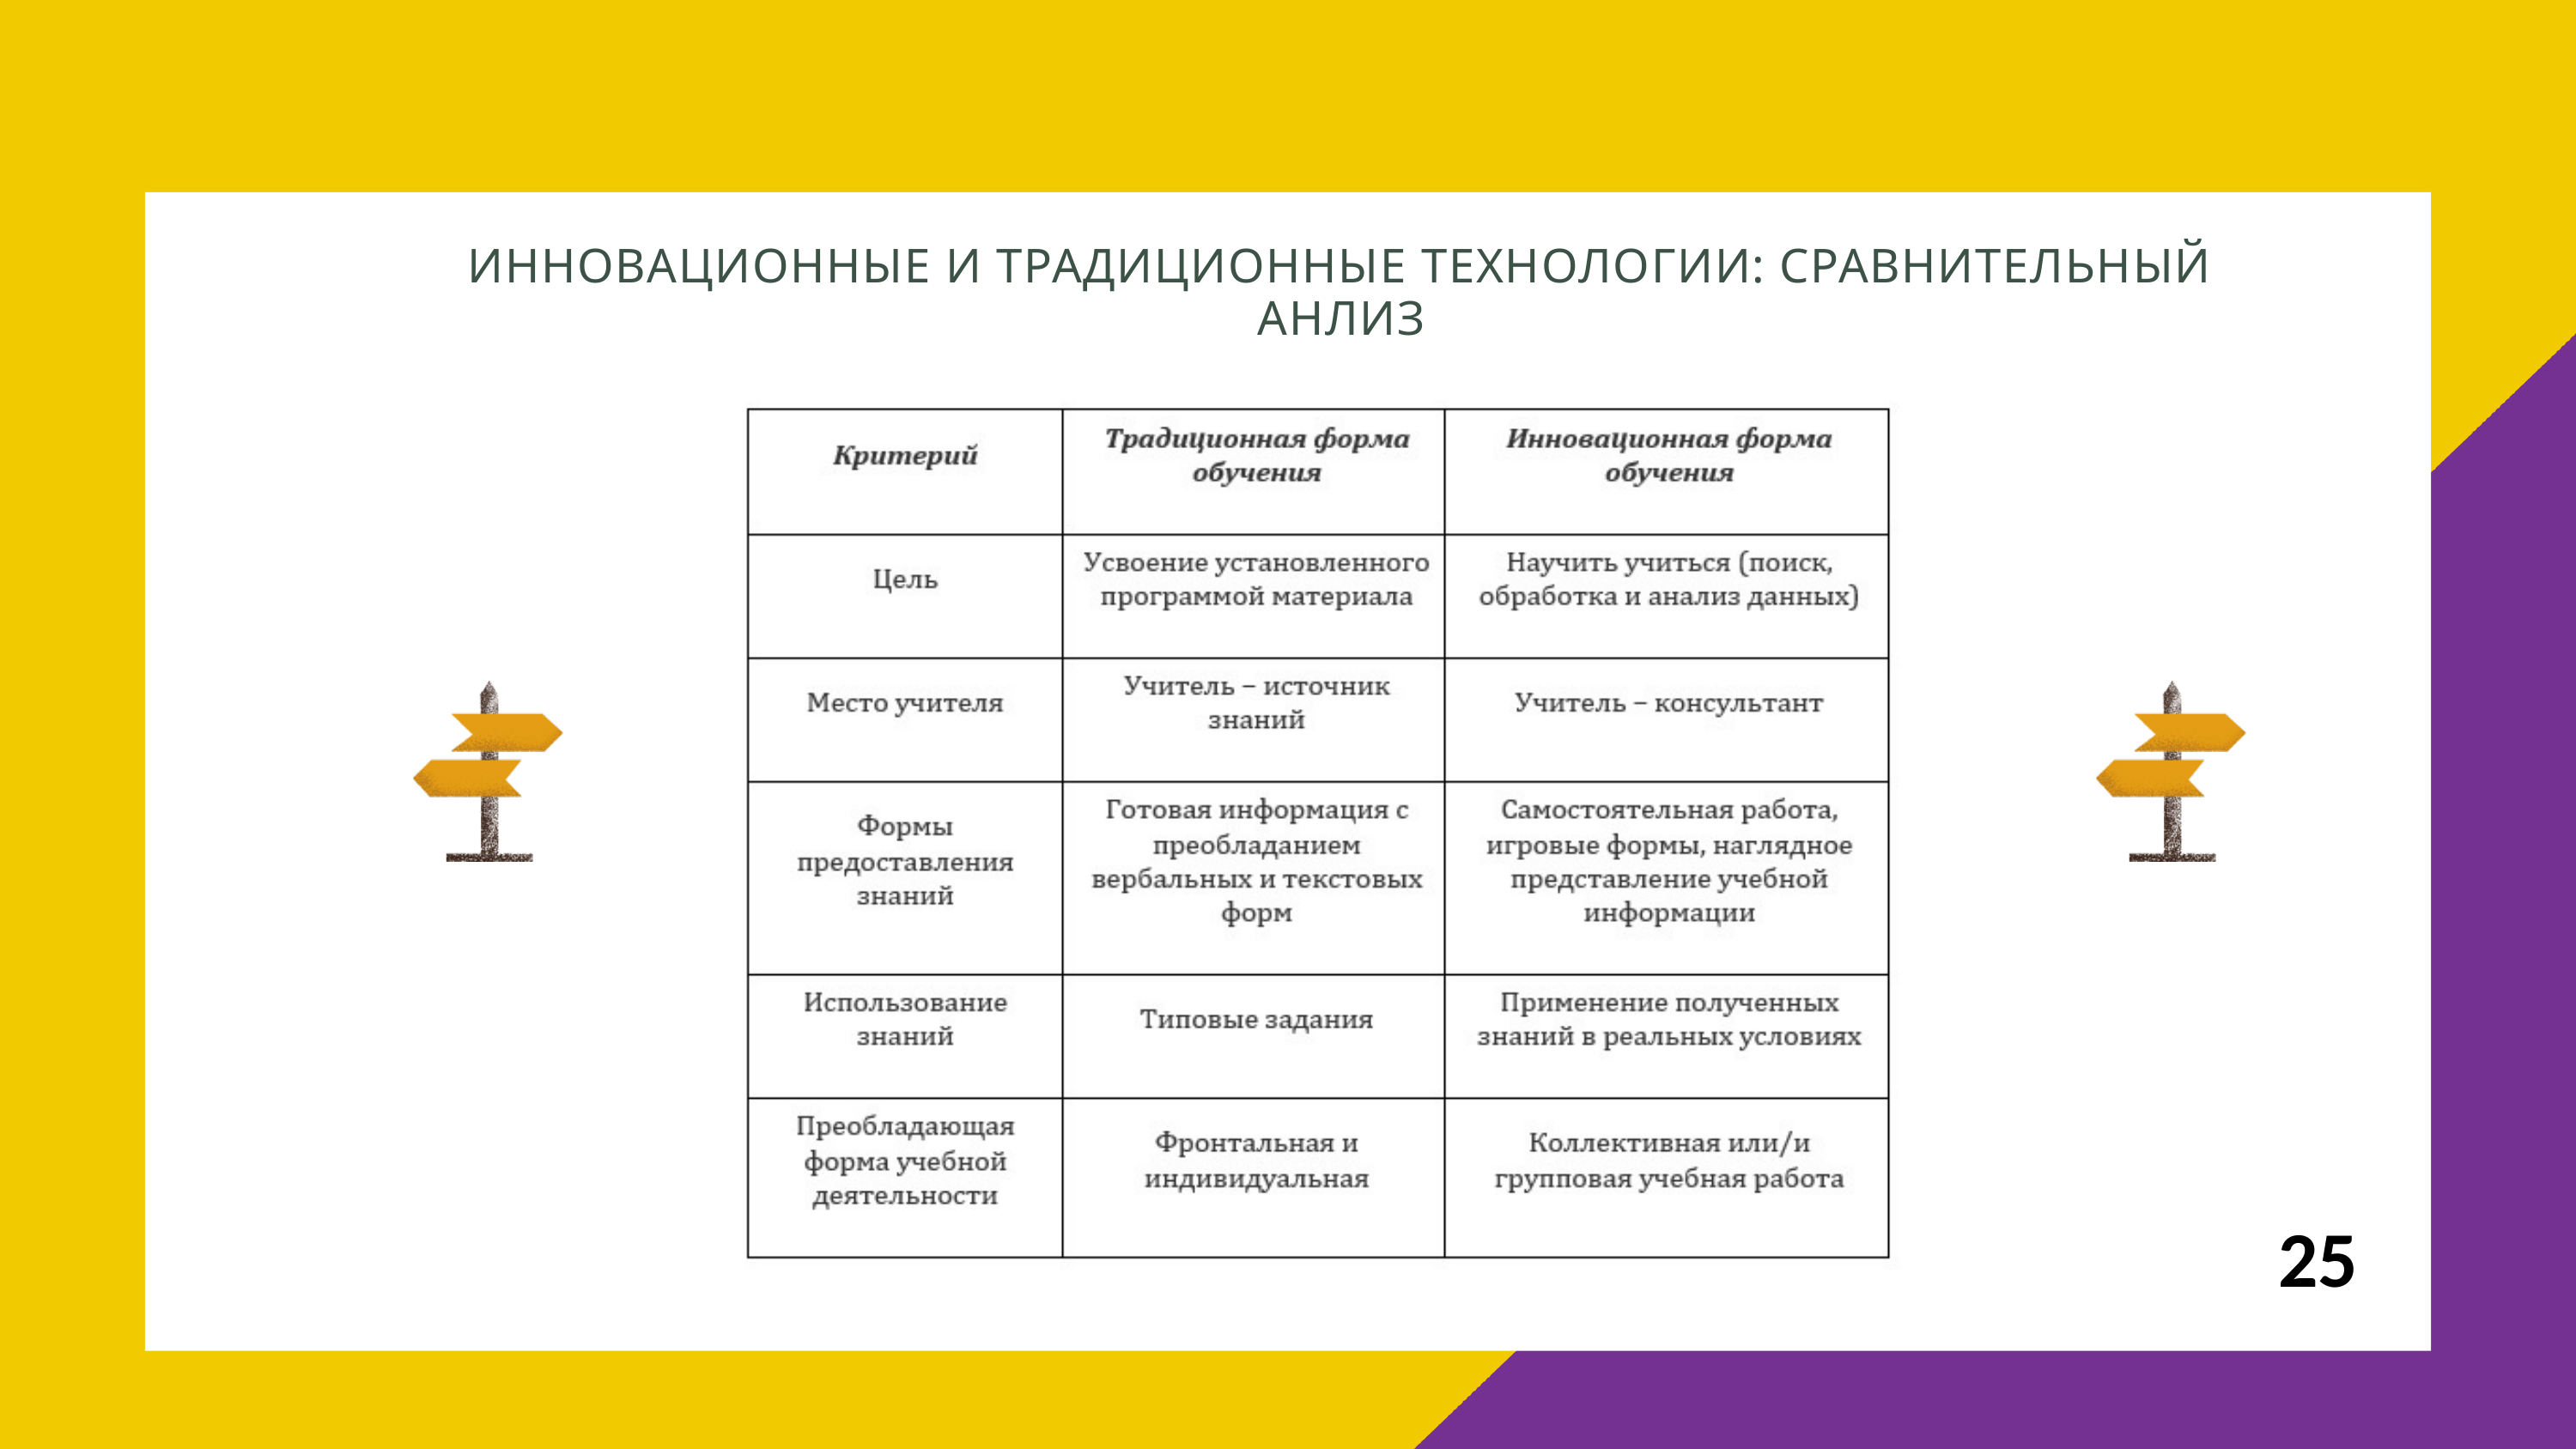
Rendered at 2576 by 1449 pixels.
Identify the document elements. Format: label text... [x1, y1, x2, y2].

text_box [144, 191, 2432, 1351]
picture [413, 681, 563, 862]
text_box ИННОВАЦИОННЫЕ И ТРАДИЦИОННЫЕ ТЕХНОЛОГИИ: СРАВНИТЕЛЬНЫЙ АНЛИЗ [436, 240, 1281, 344]
picture [731, 236, 2576, 1449]
